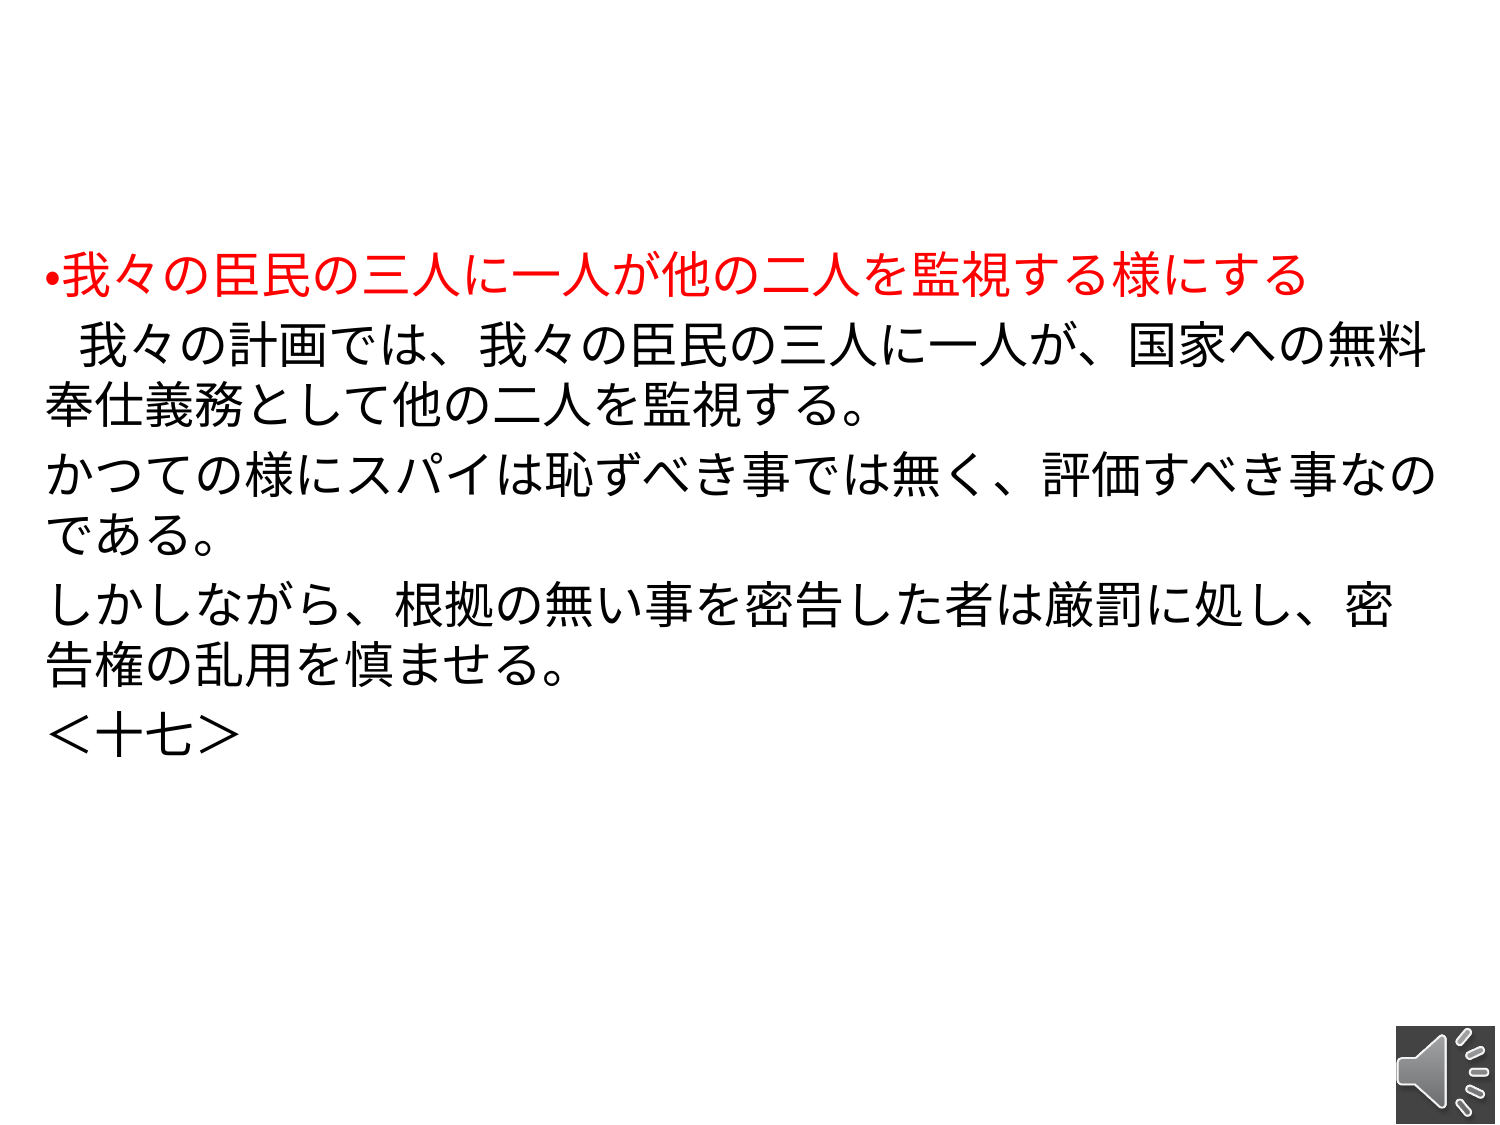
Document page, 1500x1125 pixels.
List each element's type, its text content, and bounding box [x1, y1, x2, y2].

picture [1395, 1024, 1496, 1125]
list ・我々の臣民の三人に一人が他の二人を監視する様にする 我々の計画では、我々の臣民の三人に一人が、国家への無料奉仕義務として他の二人を監視する。 かつての様にスパイは恥ずべき事では無く、評価すべき事なのである。 しかしながら、根拠の無い事を密告した者は厳罰に処し、密告権の乱用を慎ませる。 ＜十七＞ [29, 30, 1459, 976]
